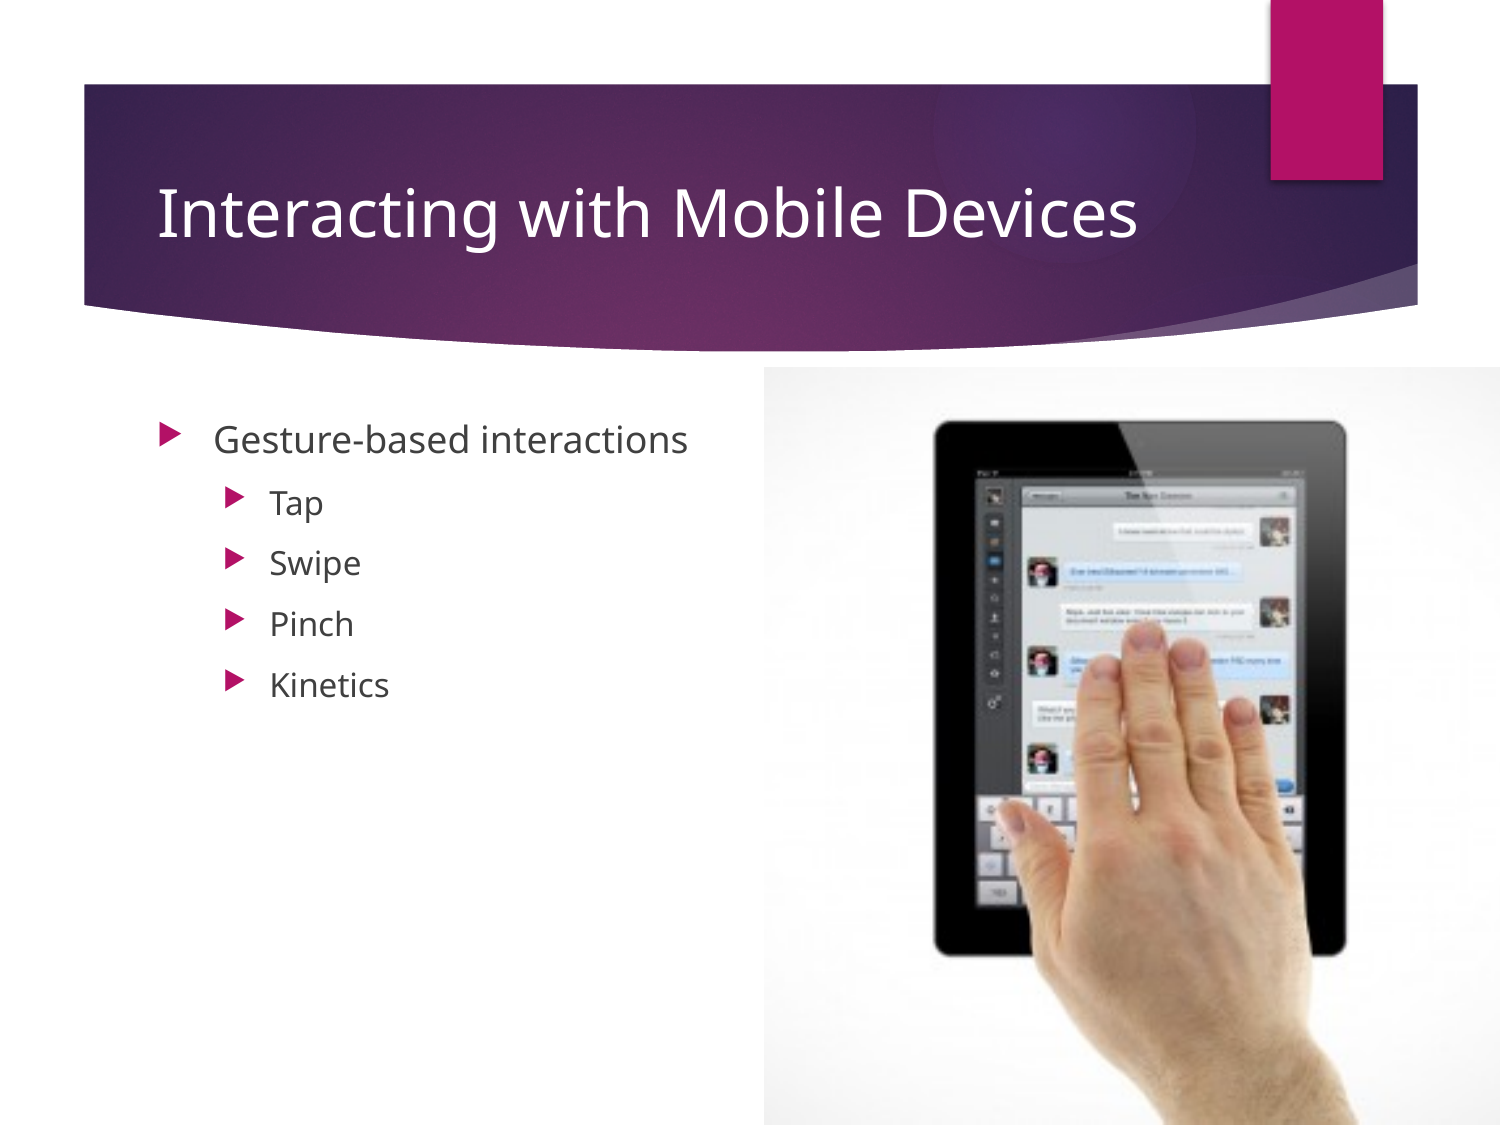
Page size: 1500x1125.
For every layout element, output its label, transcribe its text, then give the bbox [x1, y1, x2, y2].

picture [764, 367, 1500, 1125]
title Interacting with Mobile Devices [142, 152, 1183, 269]
list Gesture-based interactions Tap Swipe Pinch Kinetics [141, 408, 758, 988]
